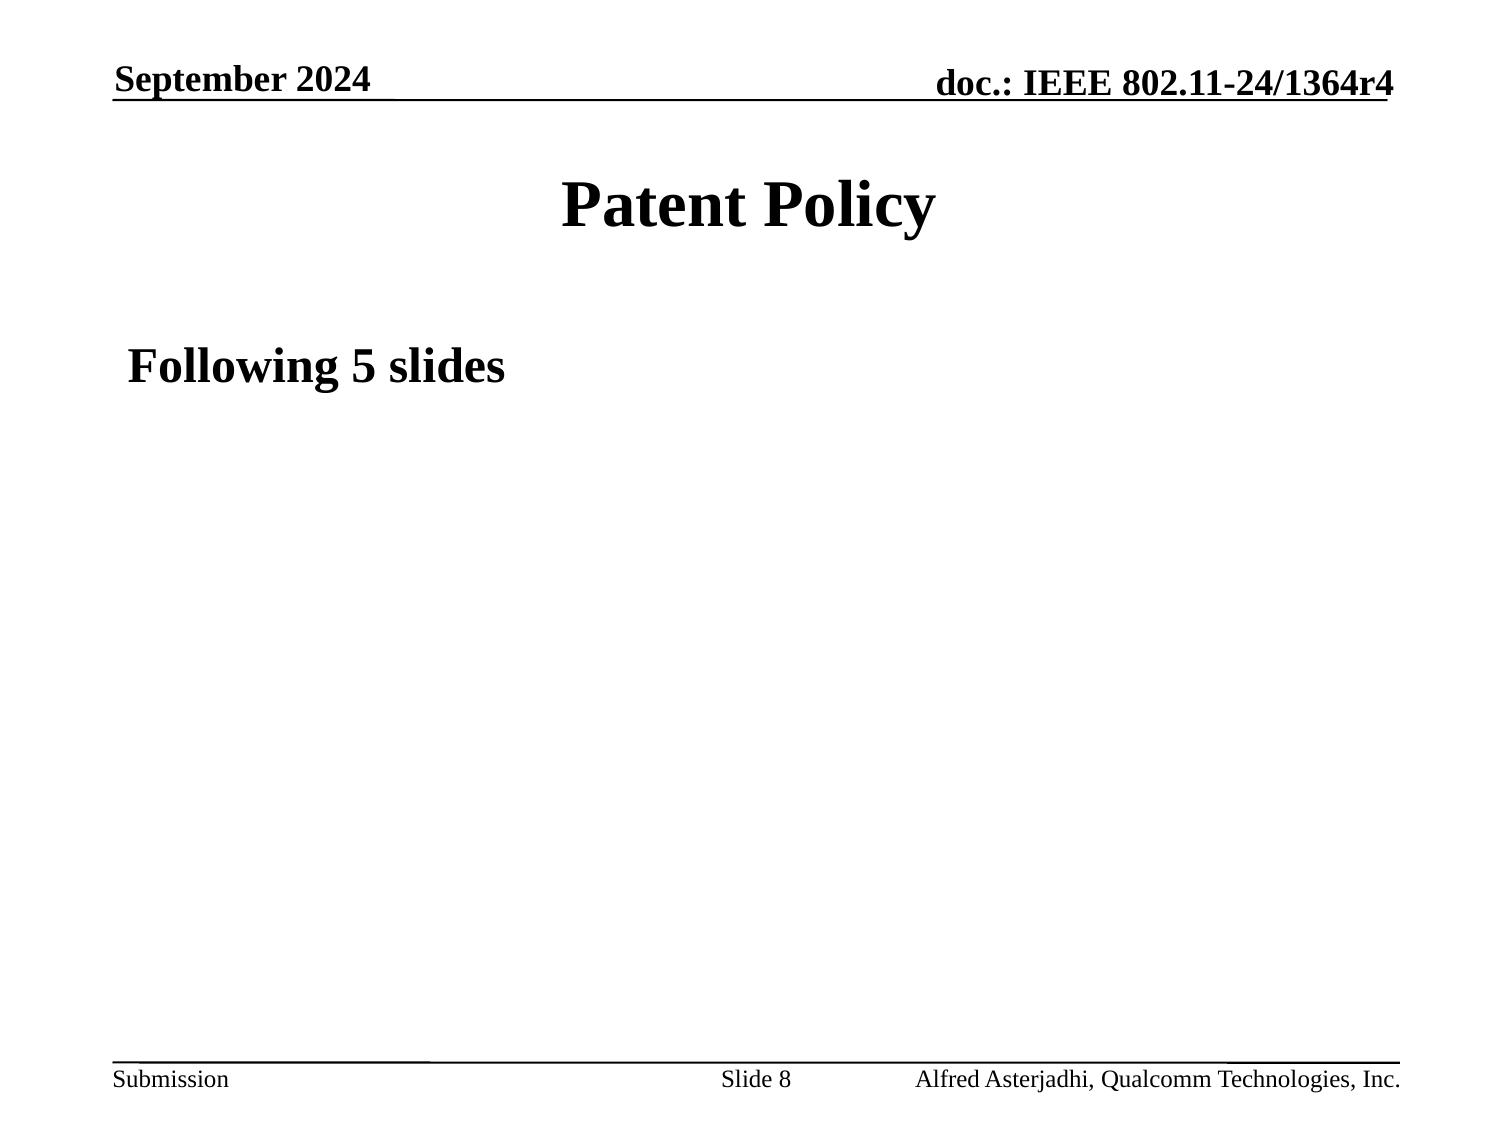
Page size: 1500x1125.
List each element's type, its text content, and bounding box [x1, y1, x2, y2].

list Following 5 slides [112, 324, 1388, 1000]
footer Alfred Asterjadhi, Qualcomm Technologies, Inc. [878, 1061, 1402, 1093]
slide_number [114, 54, 493, 100]
slide_number Slide 8 [712, 1061, 800, 1123]
title Patent Policy [112, 112, 1388, 288]
